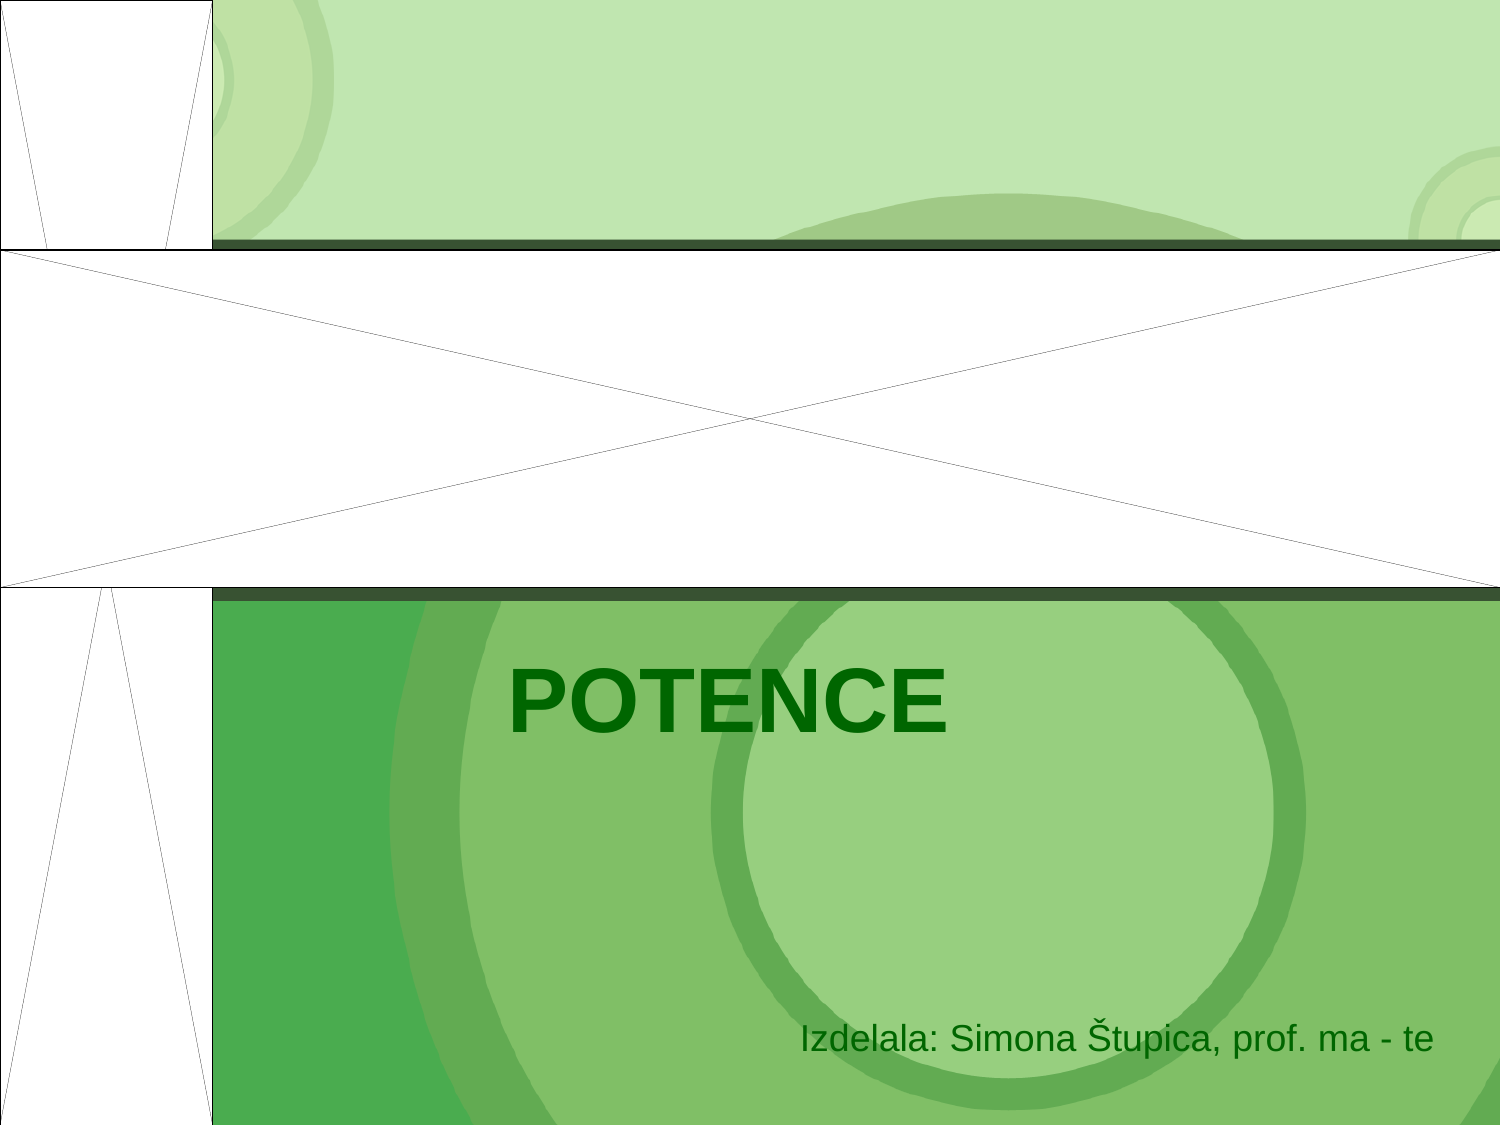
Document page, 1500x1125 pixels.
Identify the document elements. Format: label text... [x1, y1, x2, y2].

picture [213, 0, 1500, 249]
picture [213, 588, 1500, 1125]
text_box Izdelala: Simona Štupica, prof. ma - te [785, 1006, 1500, 1125]
title POTENCE [492, 632, 1500, 874]
